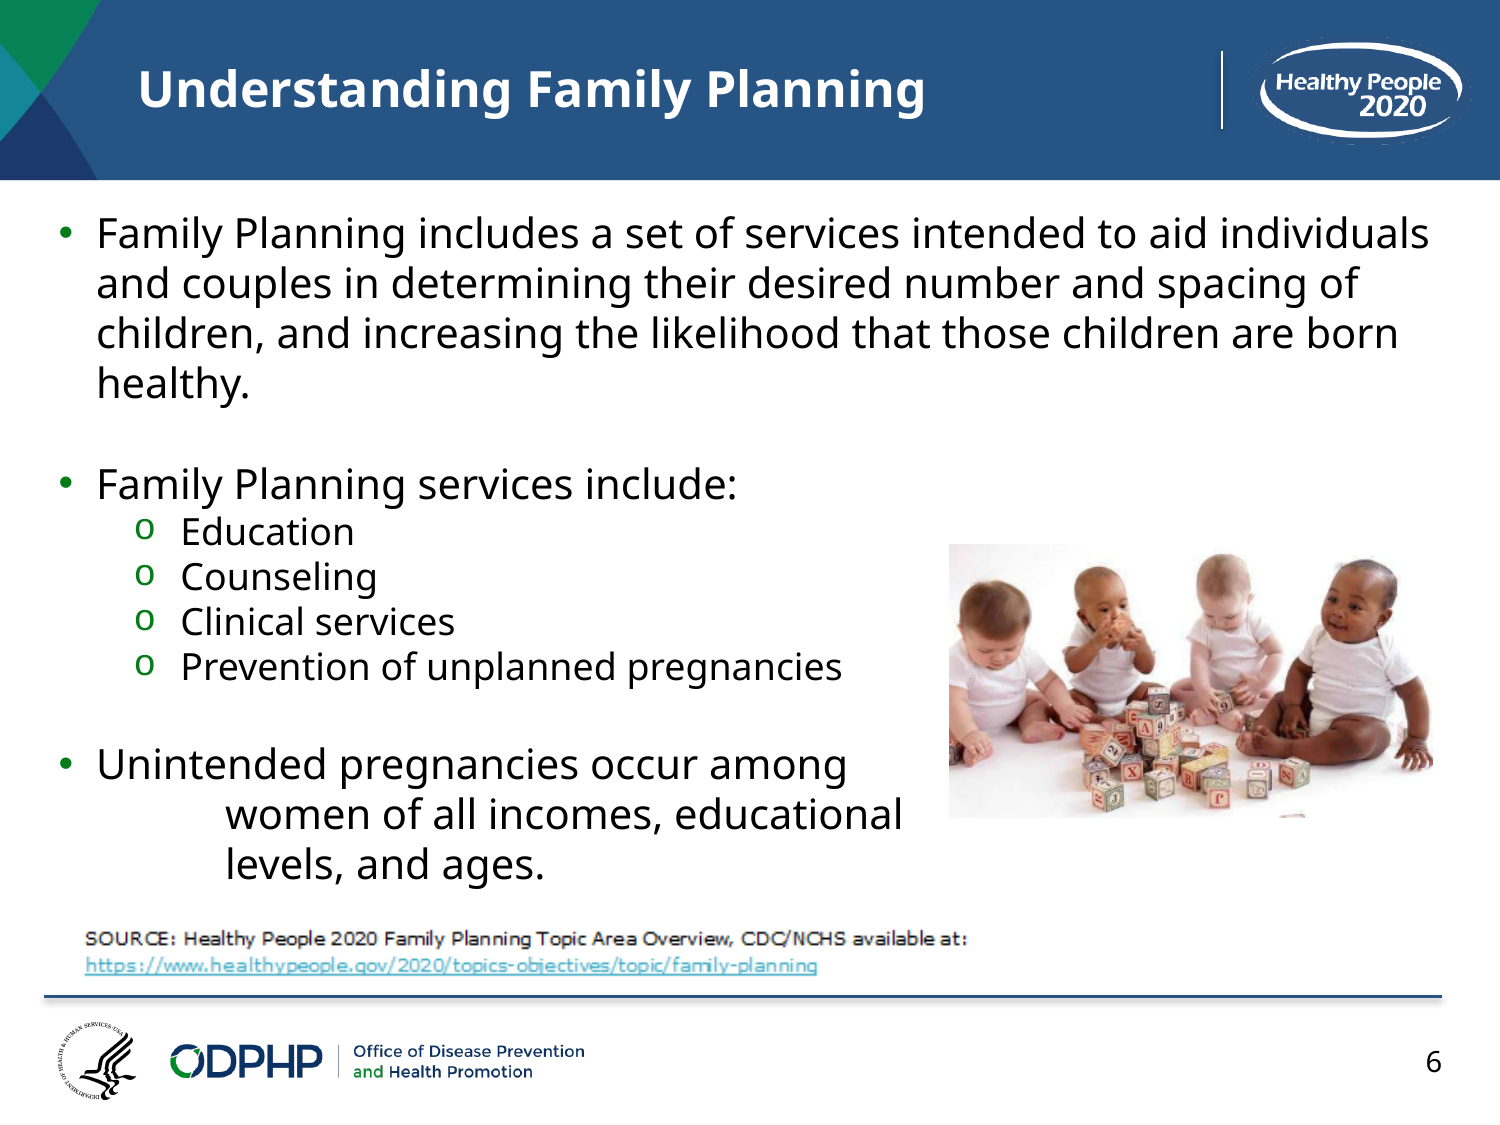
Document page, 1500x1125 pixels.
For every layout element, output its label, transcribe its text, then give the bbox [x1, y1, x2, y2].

title Understanding Family Planning [122, 21, 1111, 153]
picture [0, 0, 1500, 1125]
list Family Planning includes a set of services intended to aid individuals and couples in determining their desired number and spacing of children, and increasing the likelihood that those children are born healthy. Family Planning services include: Education Counseling Clinical services Prevention of unplanned pregnancies Unintended pregnancies occur among women of all incomes, educational levels, and ages. [43, 199, 1475, 996]
slide_number 6 [1330, 1026, 1443, 1100]
